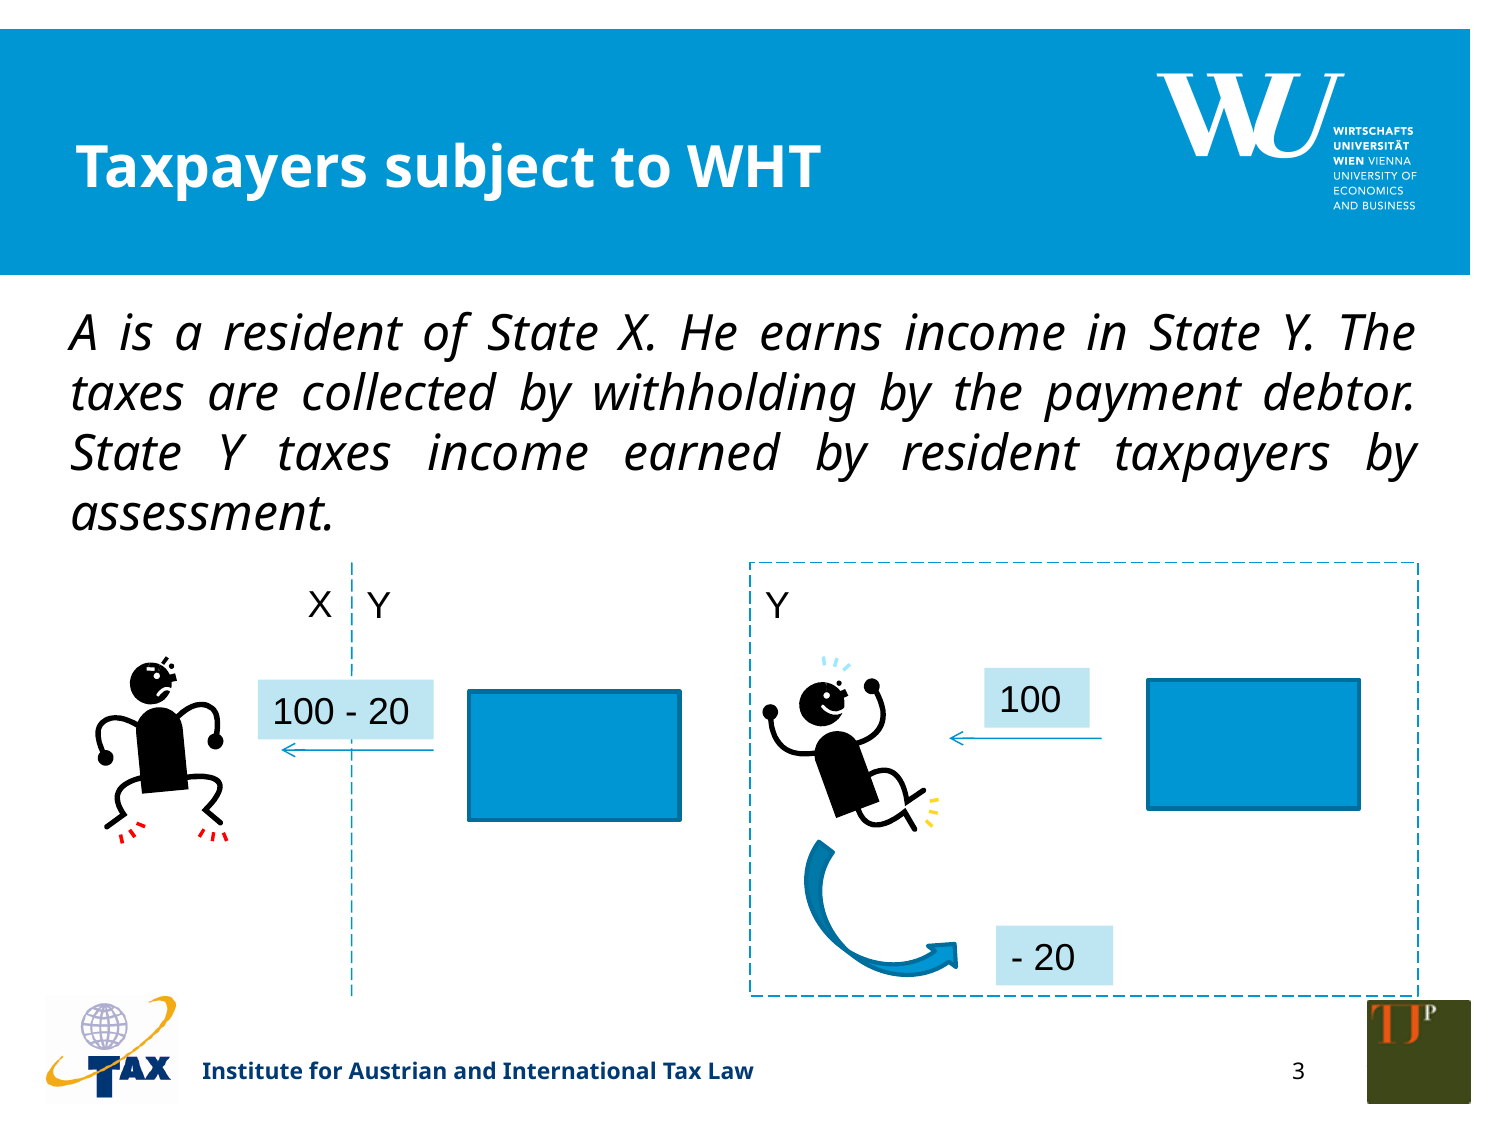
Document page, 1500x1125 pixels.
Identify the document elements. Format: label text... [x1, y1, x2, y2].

picture [1158, 74, 1344, 158]
text_box 100 - 20 [257, 679, 434, 740]
list A is a resident of State X. He earns income in State Y. The taxes are collected by withholding by the payment debtor. State Y taxes income earned by resident taxpayers by assessment. [70, 292, 1419, 976]
picture [0, 0, 1500, 1125]
text_box - 20 [996, 925, 1114, 986]
text_box X [292, 572, 340, 632]
text_box [467, 689, 682, 822]
text_box [748, 560, 1420, 998]
title Taxpayers subject to WHT [75, 70, 1105, 259]
text_box Y [351, 574, 399, 634]
text_box [804, 841, 959, 978]
